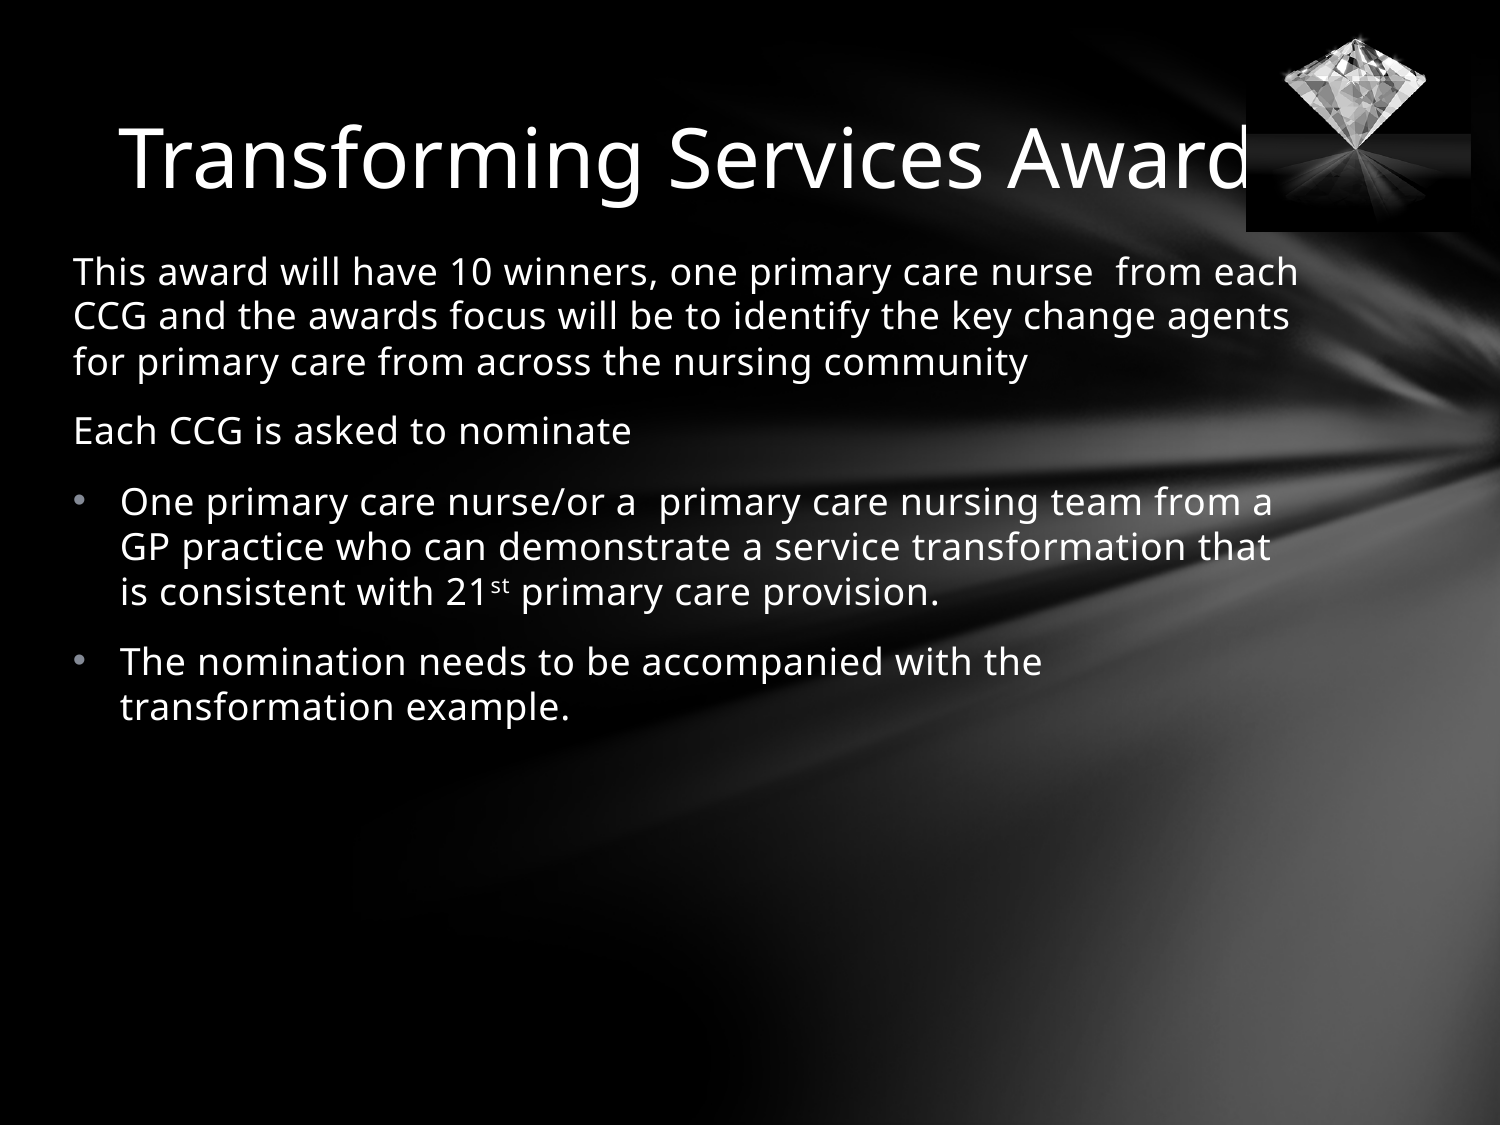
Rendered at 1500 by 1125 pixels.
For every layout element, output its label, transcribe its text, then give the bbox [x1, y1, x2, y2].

title Transforming Services Award [57, 37, 1239, 213]
list This award will have 10 winners, one primary care nurse from each CCG and the awards focus will be to identify the key change agents for primary care from across the nursing community Each CCG is asked to nominate One primary care nurse/or a primary care nursing team from a GP practice who can demonstrate a service transformation that is consistent with 21st primary care provision. The nomination needs to be accompanied with the transformation example. [57, 239, 1318, 1015]
picture [1245, 18, 1471, 232]
